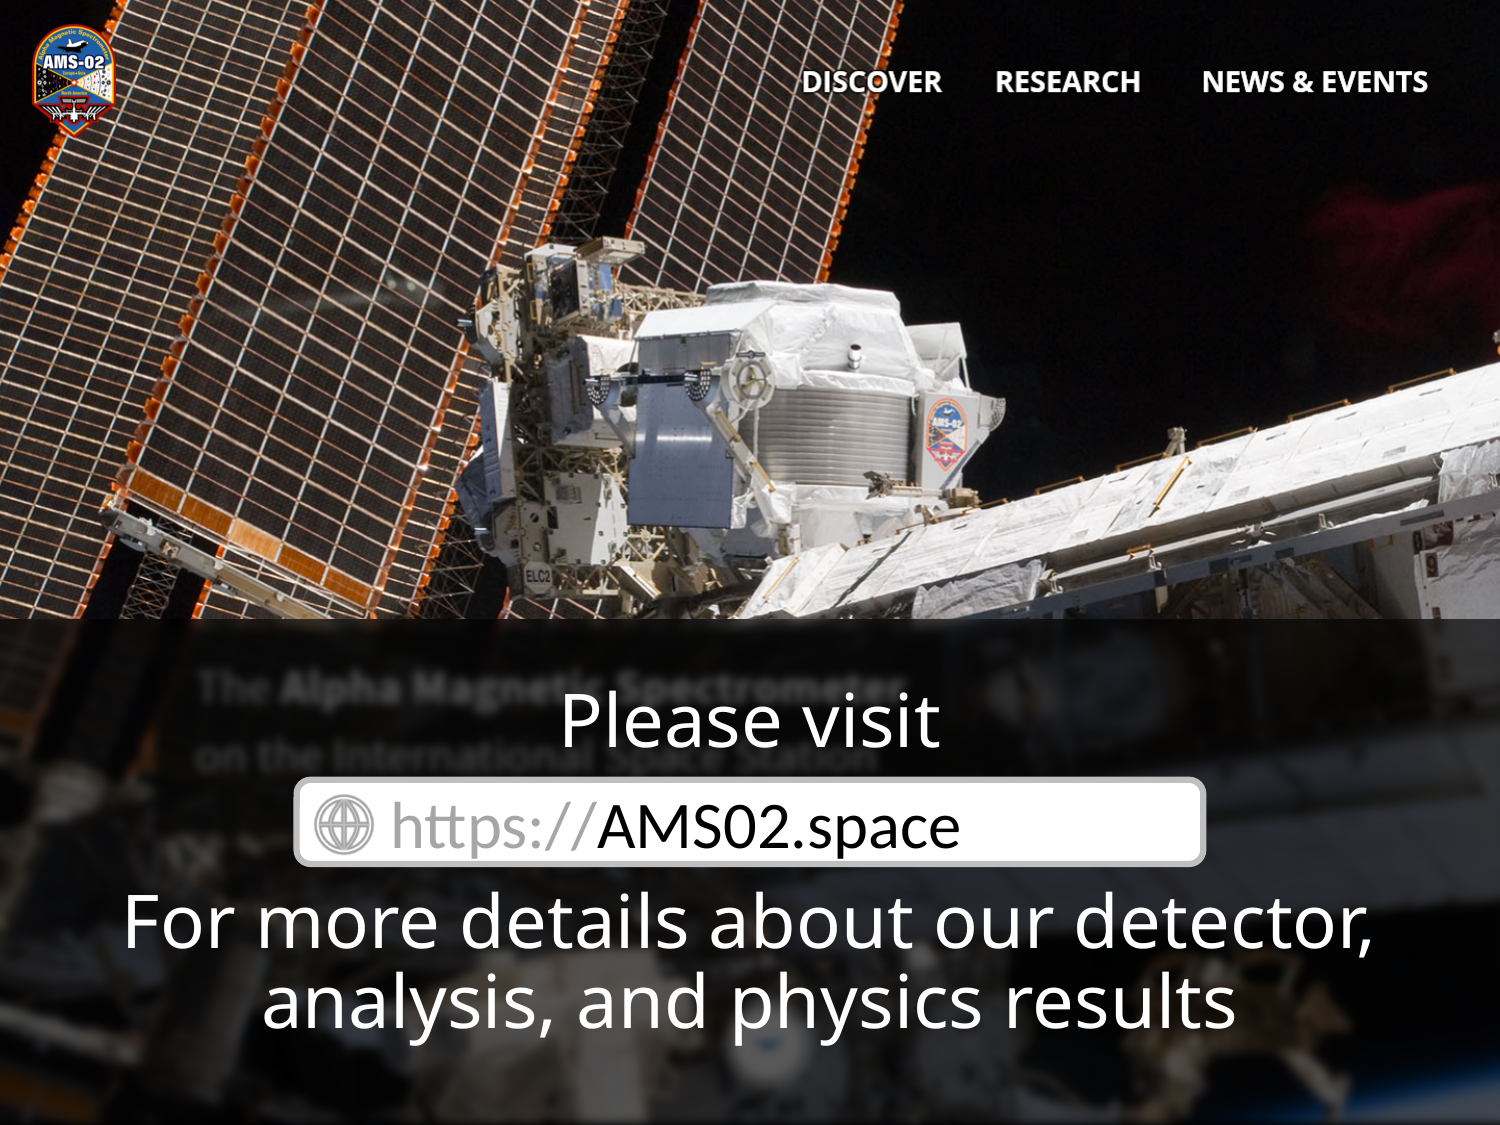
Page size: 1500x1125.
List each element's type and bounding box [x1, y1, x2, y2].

picture [0, 0, 1500, 1125]
text_box [103, 675, 1397, 1061]
